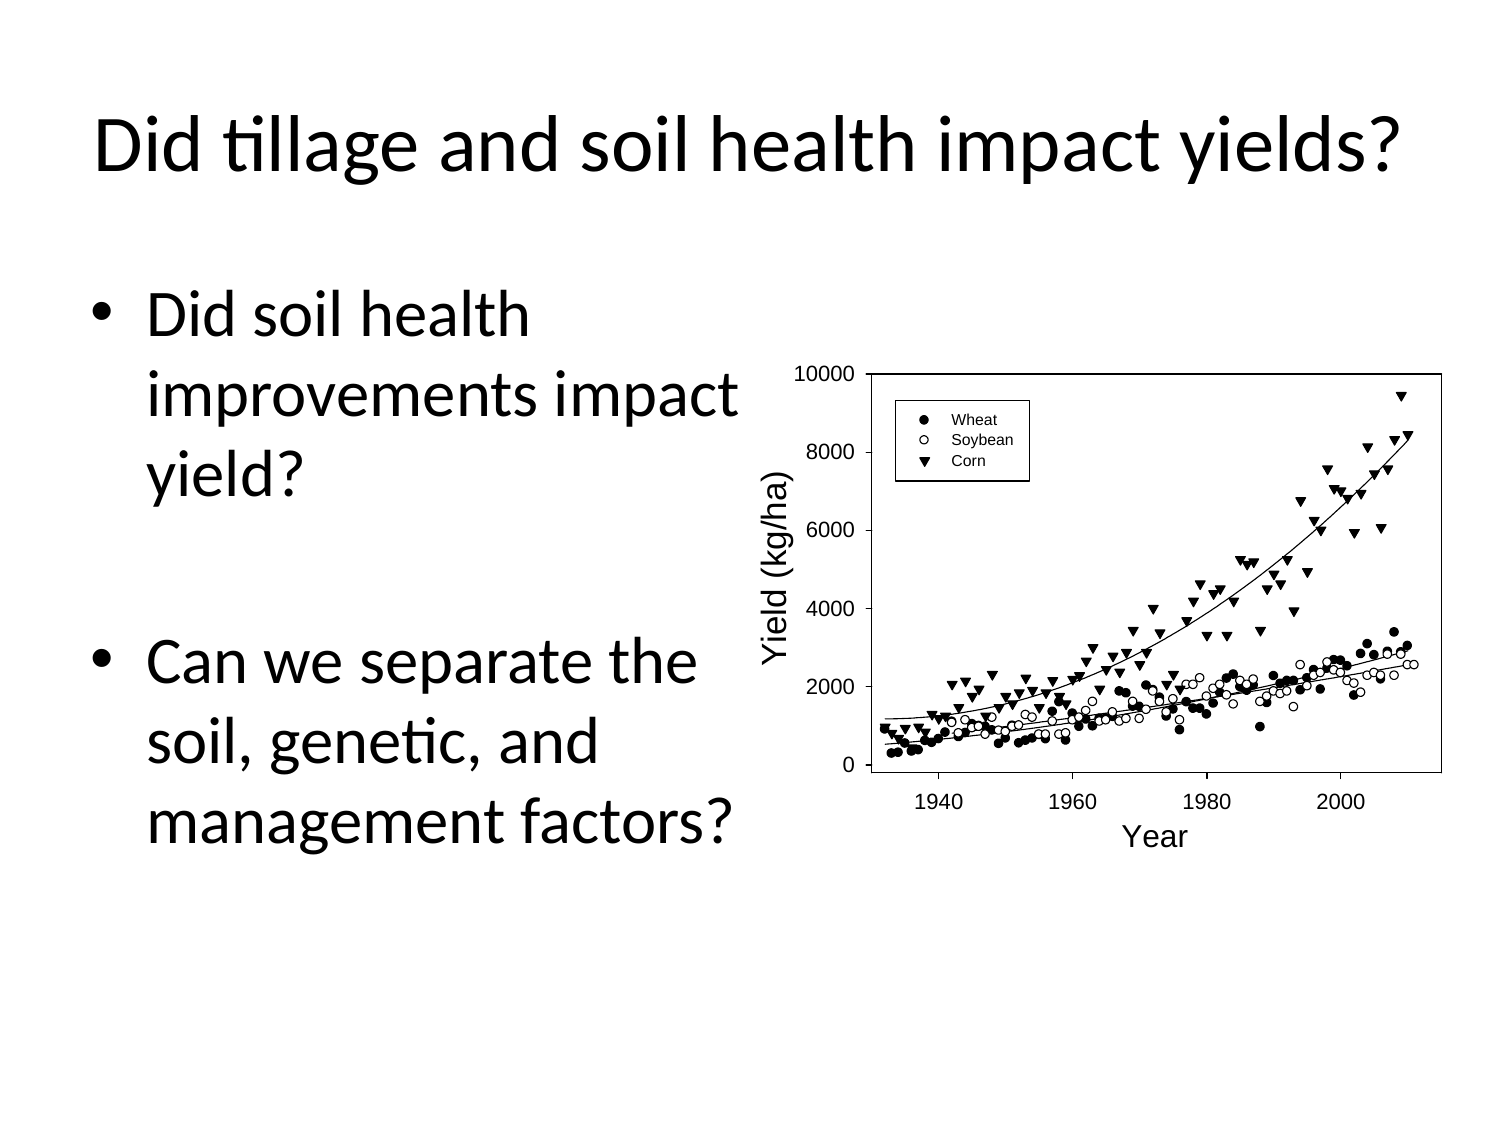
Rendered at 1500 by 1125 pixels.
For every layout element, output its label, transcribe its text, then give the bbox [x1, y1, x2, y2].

list Did soil health improvements impact yield? Can we separate the soil, genetic, and management factors? [75, 262, 813, 1063]
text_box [749, 312, 1476, 860]
title Did tillage and soil health impact yields? [75, 45, 1425, 233]
